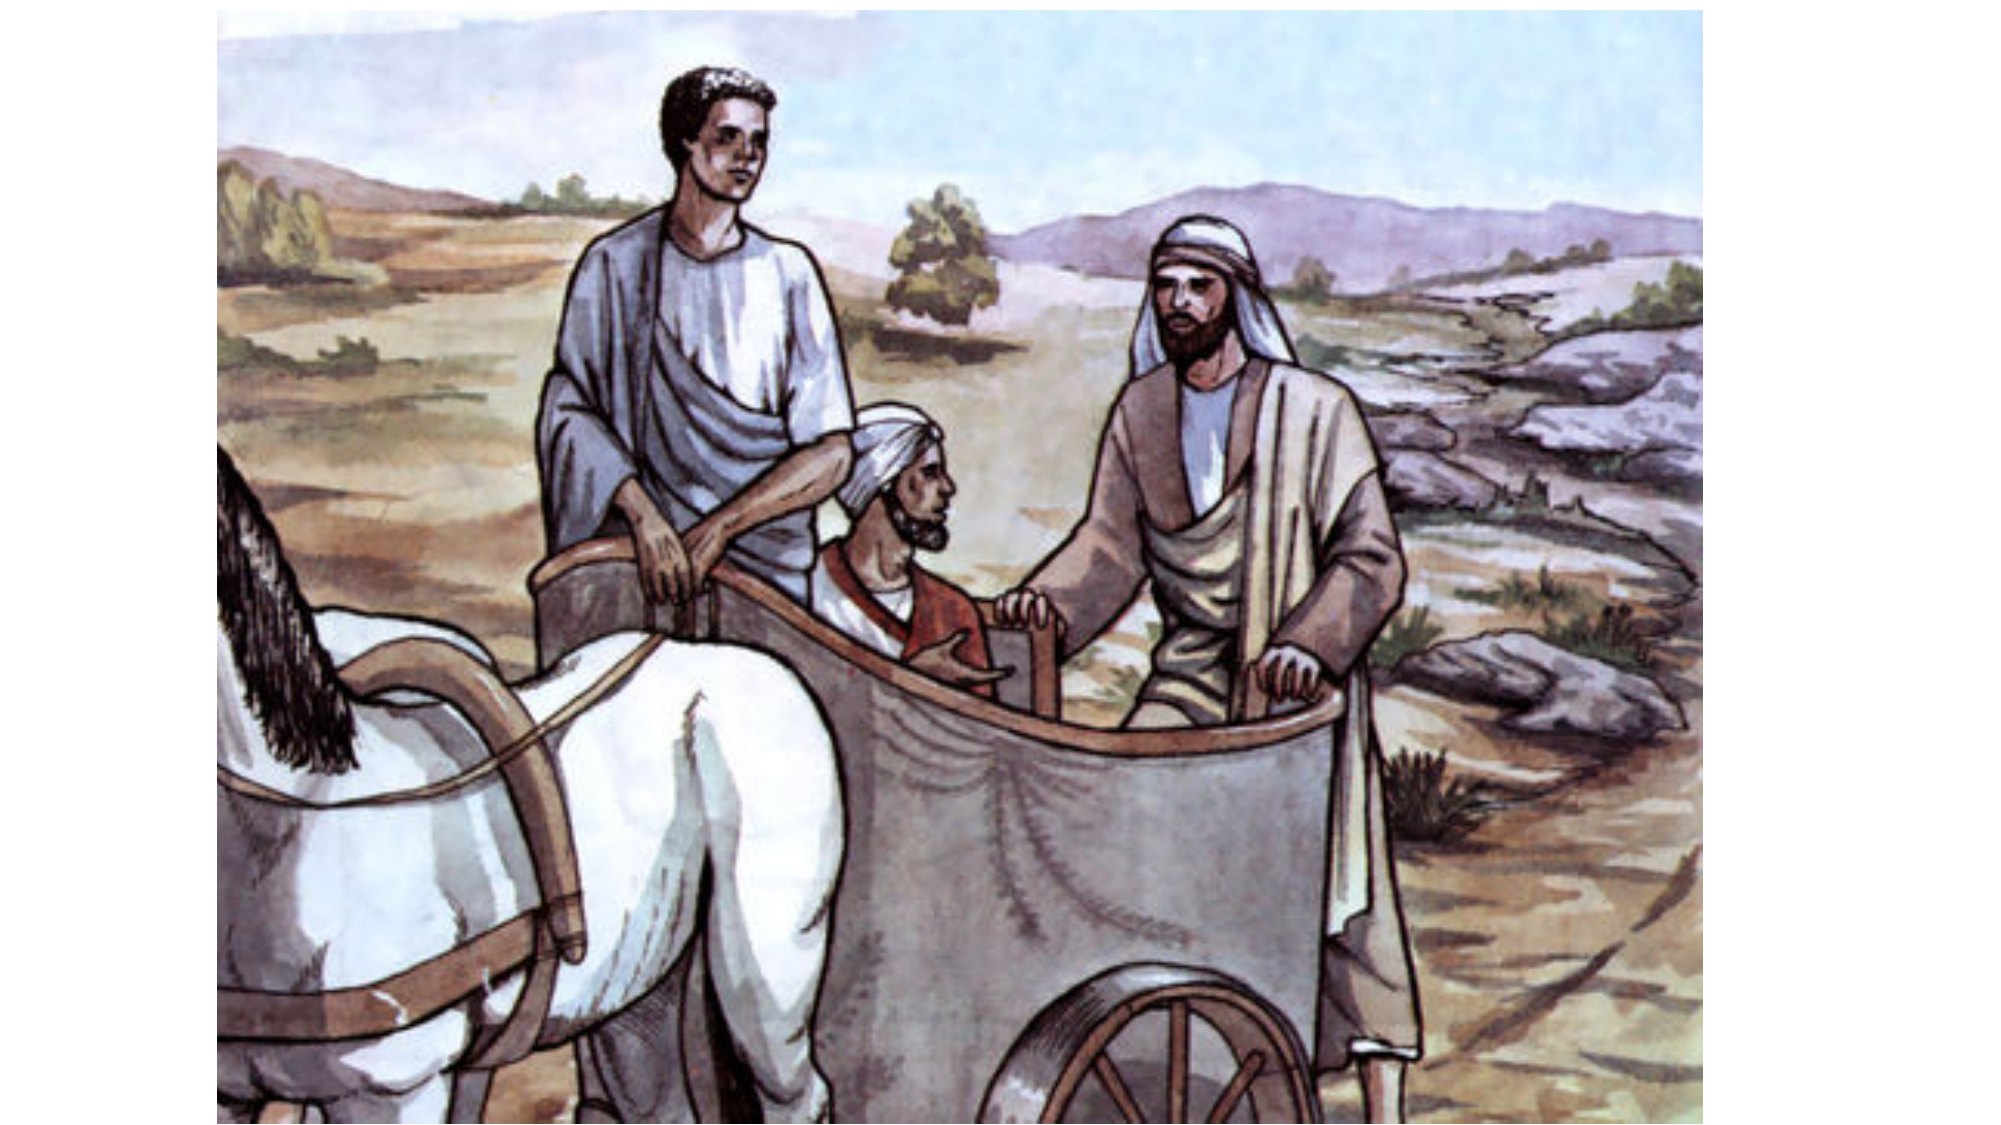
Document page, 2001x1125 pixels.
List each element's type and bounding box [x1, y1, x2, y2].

picture [217, 10, 1703, 1125]
